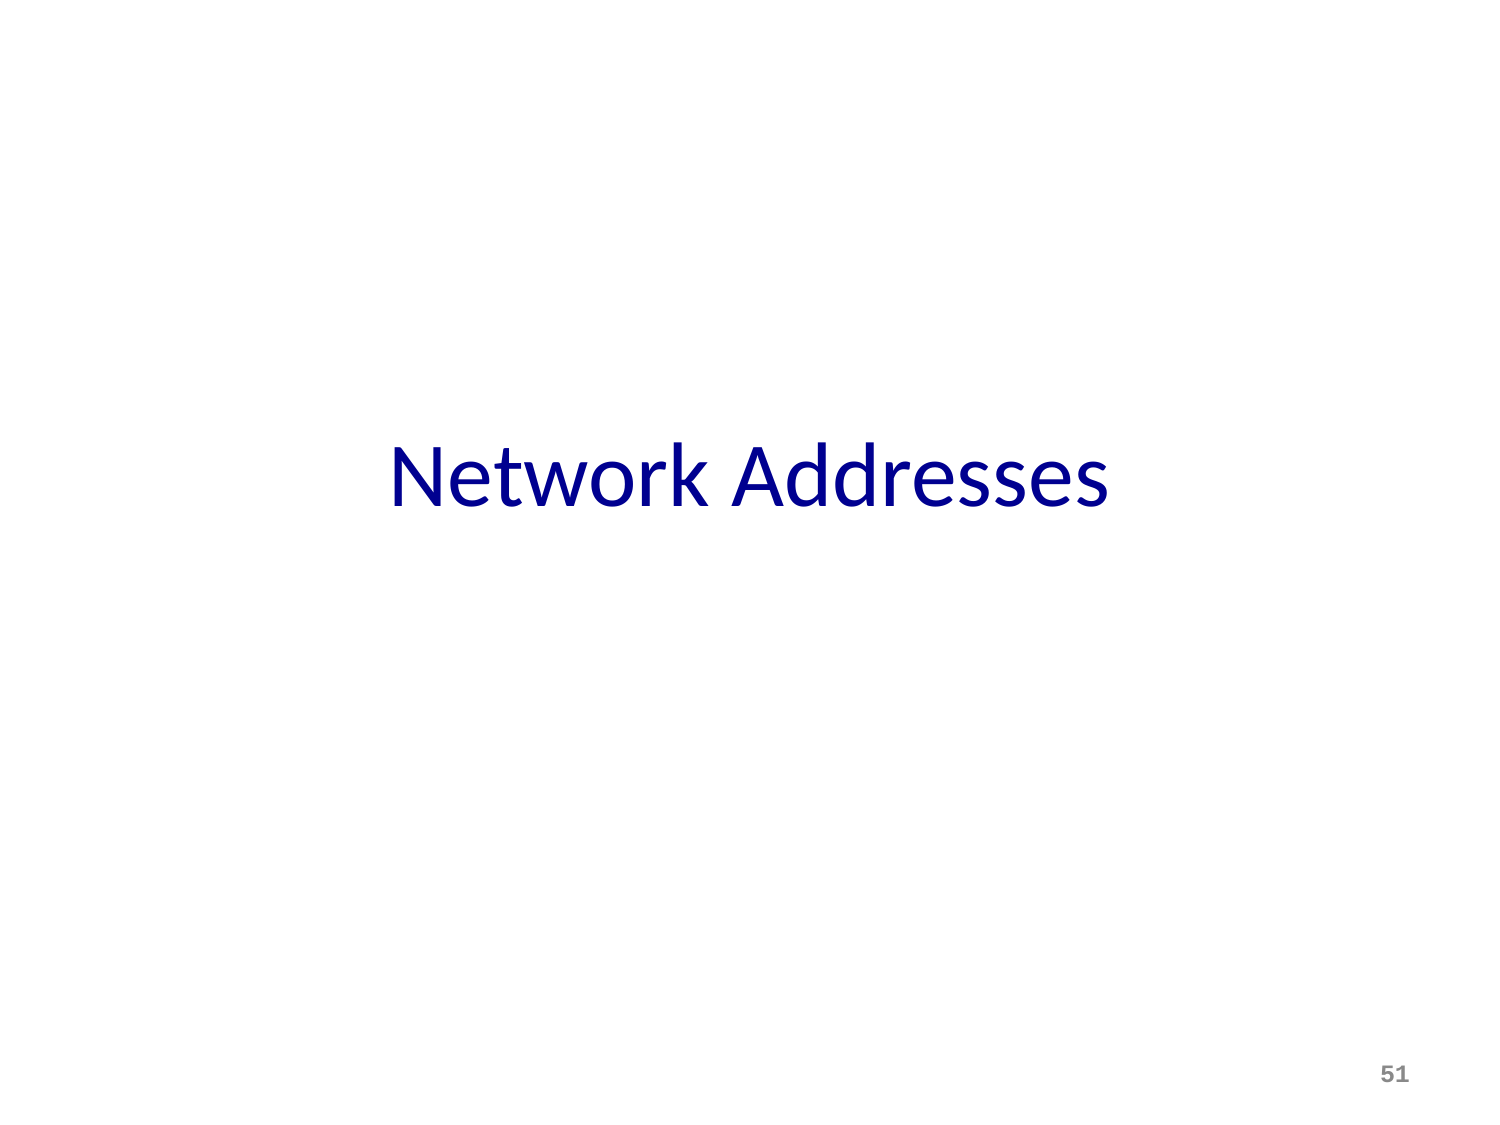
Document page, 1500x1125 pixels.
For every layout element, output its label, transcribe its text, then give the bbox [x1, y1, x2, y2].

slide_number 51 [1074, 1042, 1425, 1103]
title Network Addresses [112, 349, 1388, 591]
